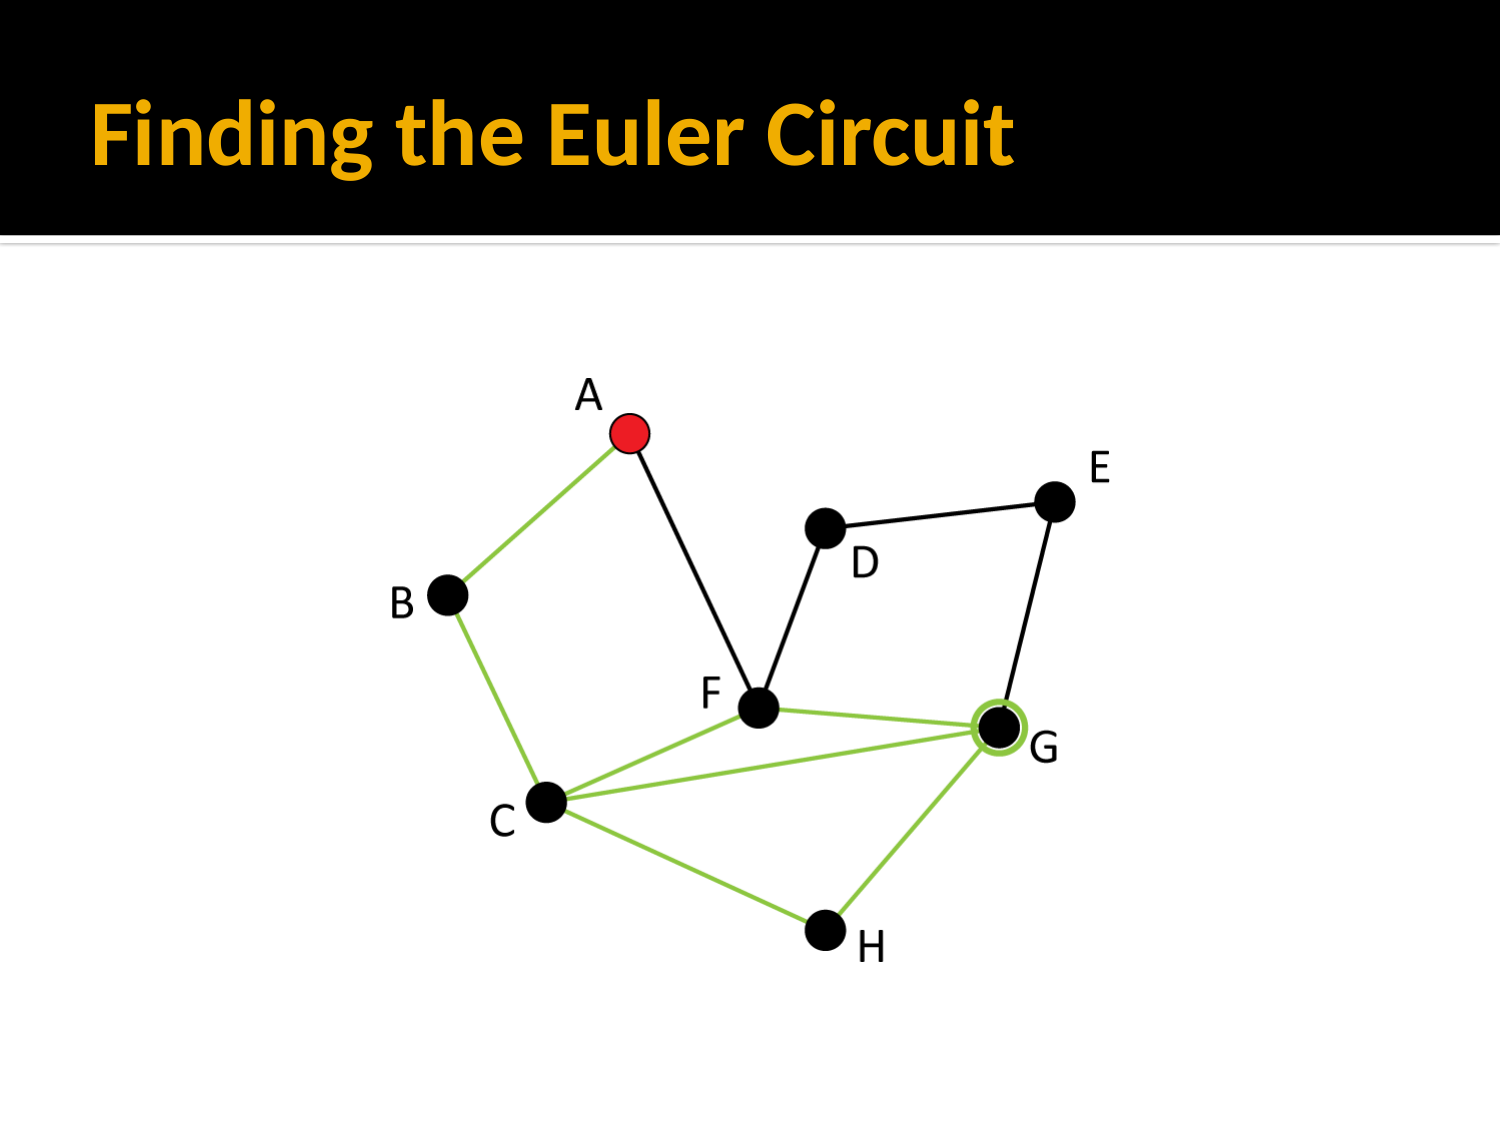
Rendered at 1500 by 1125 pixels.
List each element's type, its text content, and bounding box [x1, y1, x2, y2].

title Finding the Euler Circuit [75, 25, 1425, 231]
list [388, 369, 1112, 972]
